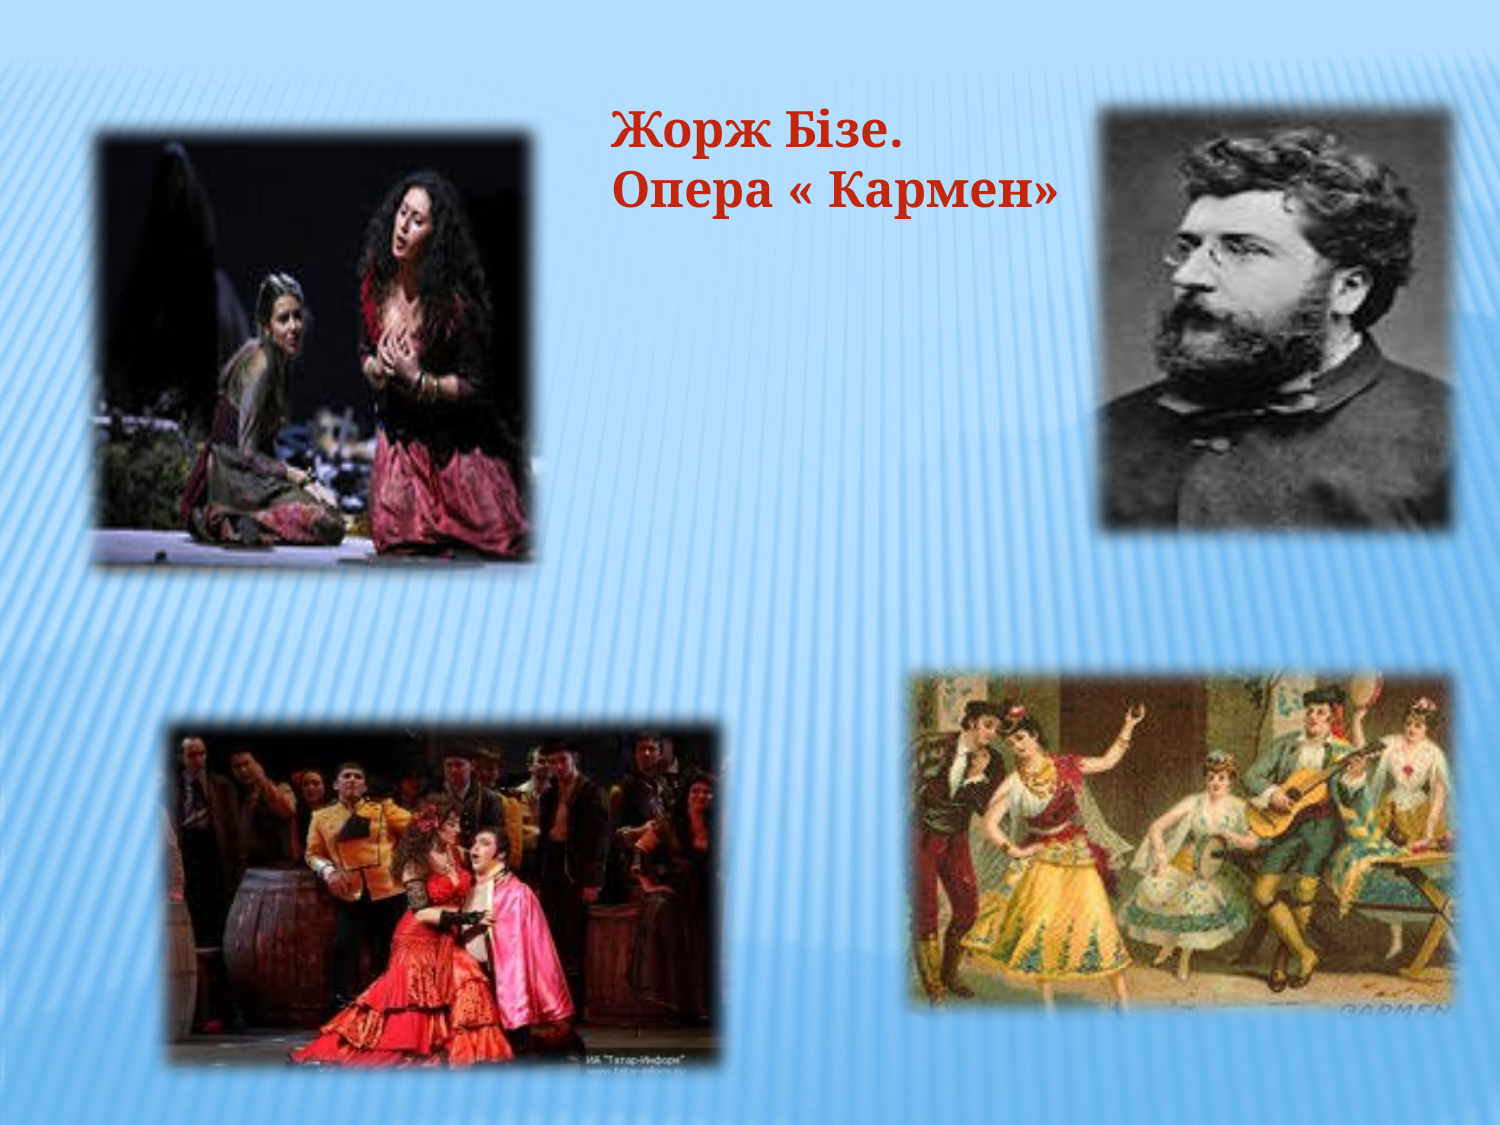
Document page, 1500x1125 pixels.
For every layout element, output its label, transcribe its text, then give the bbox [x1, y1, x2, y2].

picture [1080, 89, 1471, 551]
picture [76, 113, 550, 587]
picture [891, 656, 1471, 1024]
picture [147, 703, 739, 1085]
text_box Жорж Бізе. Опера « Кармен» [596, 89, 1078, 225]
